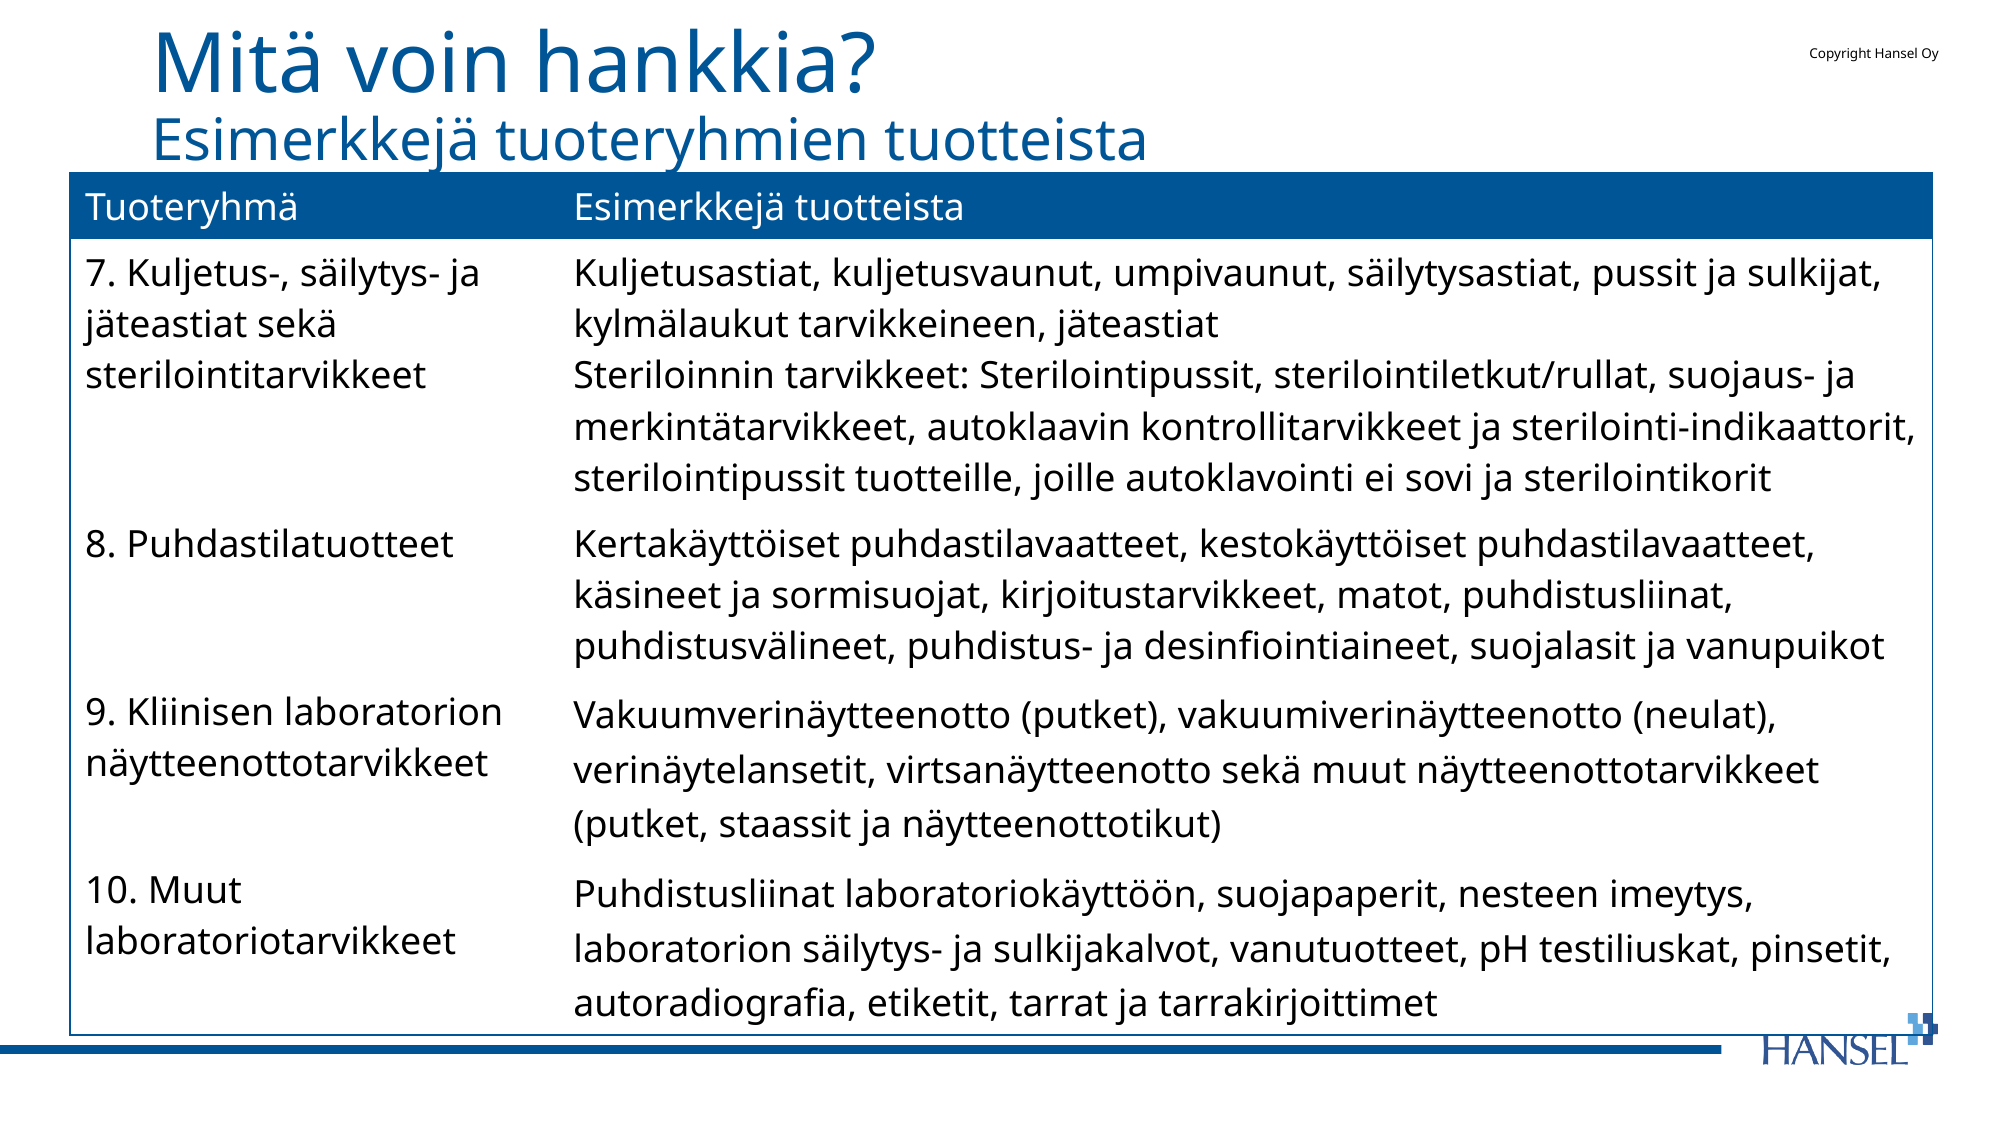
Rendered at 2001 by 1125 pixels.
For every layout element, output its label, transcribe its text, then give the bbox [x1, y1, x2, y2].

table_cell Vakuumverinäytteenotto (putket), vakuumiverinäytteenotto (neulat), verinäytelansetit, virtsanäytteenotto sekä muut näytteenottotarvikkeet (putket, staassit ja näytteenottotikut) [558, 678, 1932, 856]
table_cell Kertakäyttöiset puhdastilavaatteet, kestokäyttöiset puhdastilavaatteet, käsineet ja sormisuojat, kirjoitustarvikkeet, matot, puhdistusliinat, puhdistusvälineet, puhdistus- ja desinfiointiaineet, suojalasit ja vanupuikot [558, 510, 1932, 678]
table_cell 10. Muut laboratoriotarvikkeet [71, 856, 558, 1034]
table_cell 7. Kuljetus-, säilytys- ja jäteastiat sekä sterilointitarvikkeet [71, 239, 558, 510]
picture [1763, 1013, 1938, 1065]
picture [0, 1045, 1722, 1054]
table_cell Kuljetusastiat, kuljetusvaunut, umpivaunut, säilytysastiat, pussit ja sulkijat, kylmälaukut tarvikkeineen, jäteastiat Steriloinnin tarvikkeet: Sterilointipussit, sterilointiletkut/rullat, suojaus- ja merkintätarvikkeet, autoklaavin kontrollitarvikkeet ja sterilointi-indikaattorit, sterilointipussit tuotteille, joille autoklavointi ei sovi ja sterilointikorit [558, 239, 1932, 510]
table_header Tuoteryhmä [71, 174, 558, 239]
table_cell Puhdistusliinat laboratoriokäyttöön, suojapaperit, nesteen imeytys, laboratorion säilytys- ja sulkijakalvot, vanutuotteet, pH testiliuskat, pinsetit, autoradiografia, etiketit, tarrat ja tarrakirjoittimet [558, 856, 1932, 1034]
table_cell 9. Kliinisen laboratorion näytteenottotarvikkeet [71, 678, 558, 856]
table_header Esimerkkejä tuotteista [558, 174, 1932, 239]
table_cell 8. Puhdastilatuotteet [71, 510, 558, 678]
title Mitä voin hankkia? Esimerkkejä tuoteryhmien tuotteista [151, 51, 1877, 172]
